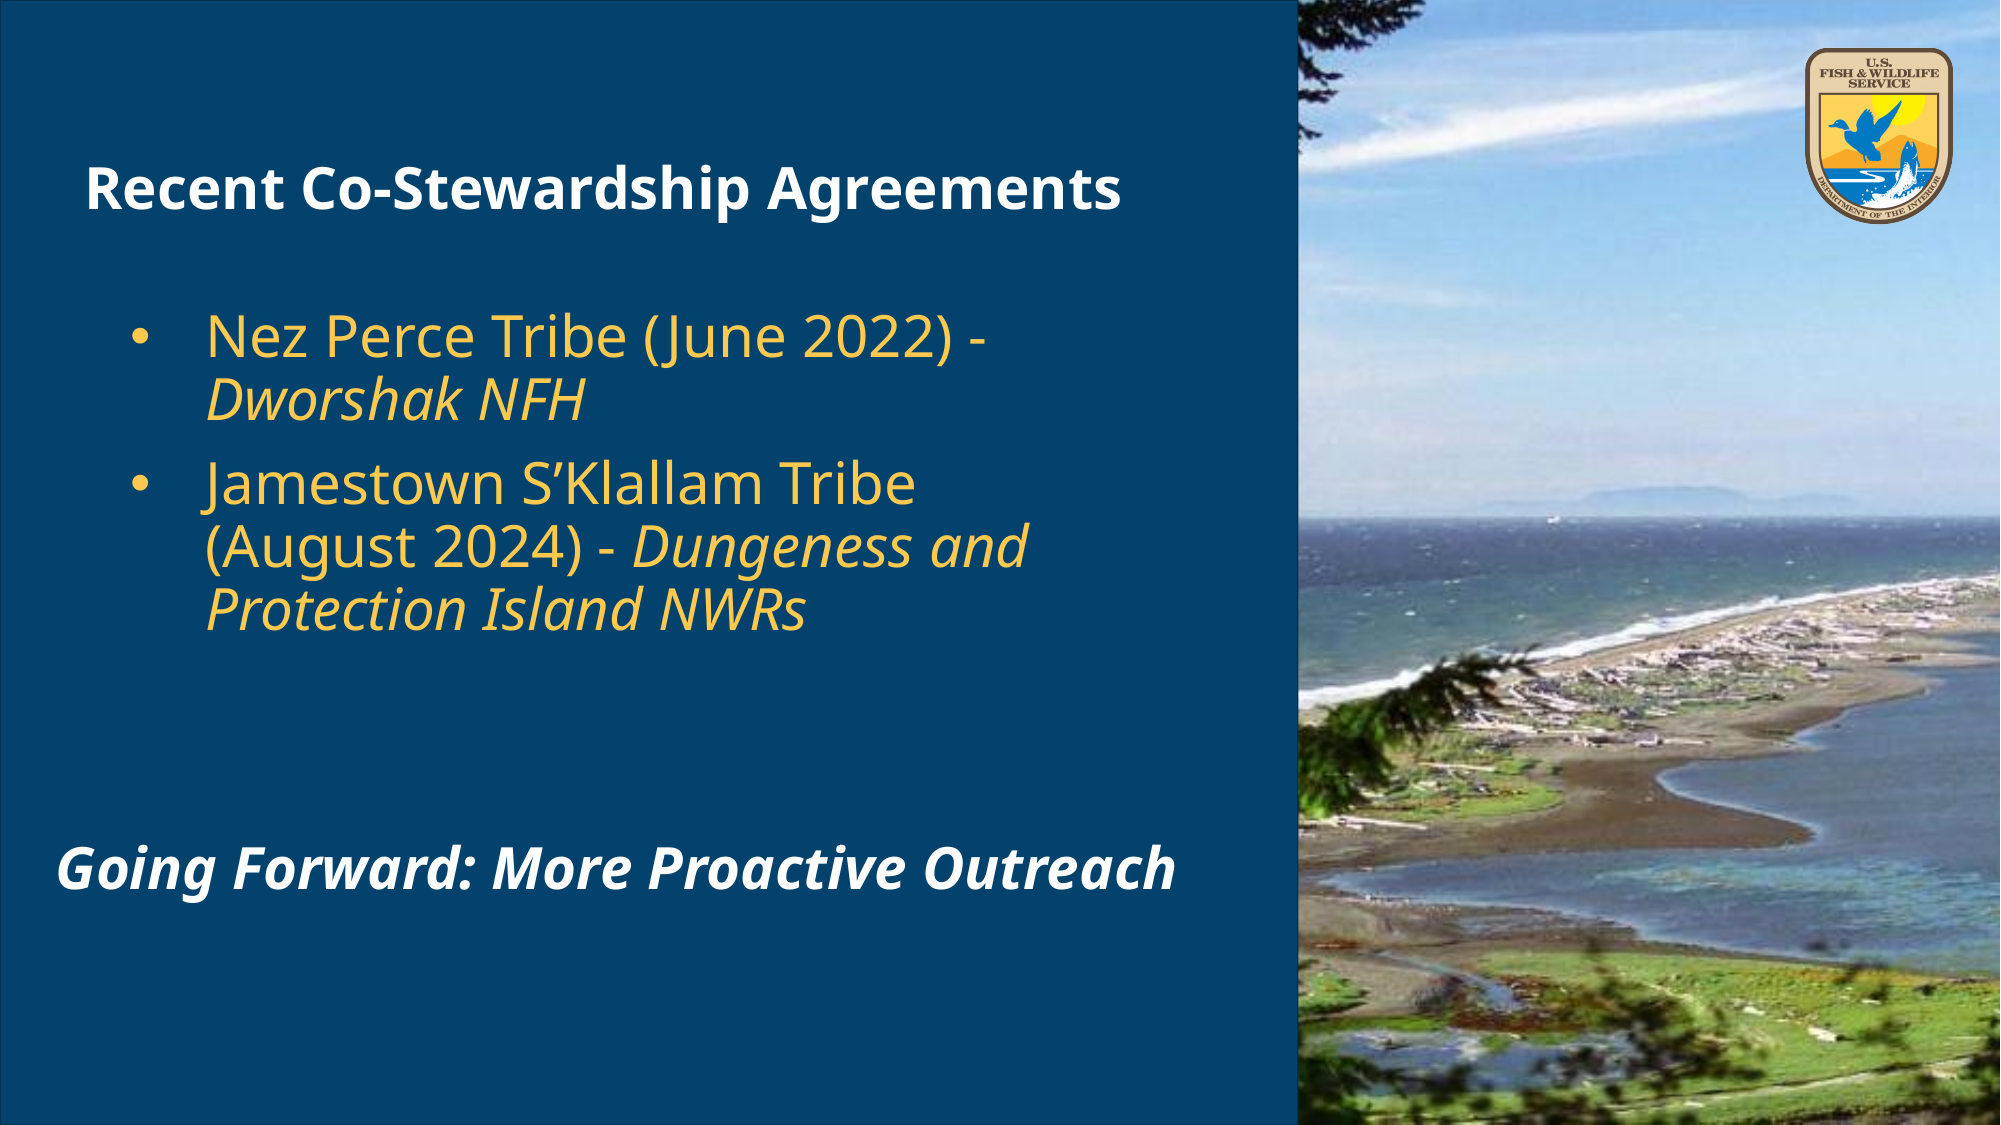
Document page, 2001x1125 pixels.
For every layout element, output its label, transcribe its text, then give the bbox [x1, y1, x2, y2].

list Nez Perce Tribe (June 2022) - Dworshak NFH Jamestown S’Klallam Tribe (August 2024) - Dungeness and Protection Island NWRs [115, 299, 1074, 761]
title Recent Co-Stewardship Agreements [69, 82, 1200, 300]
picture [1298, 0, 2000, 1125]
text_box Going Forward: More Proactive Outreach [40, 761, 1270, 980]
